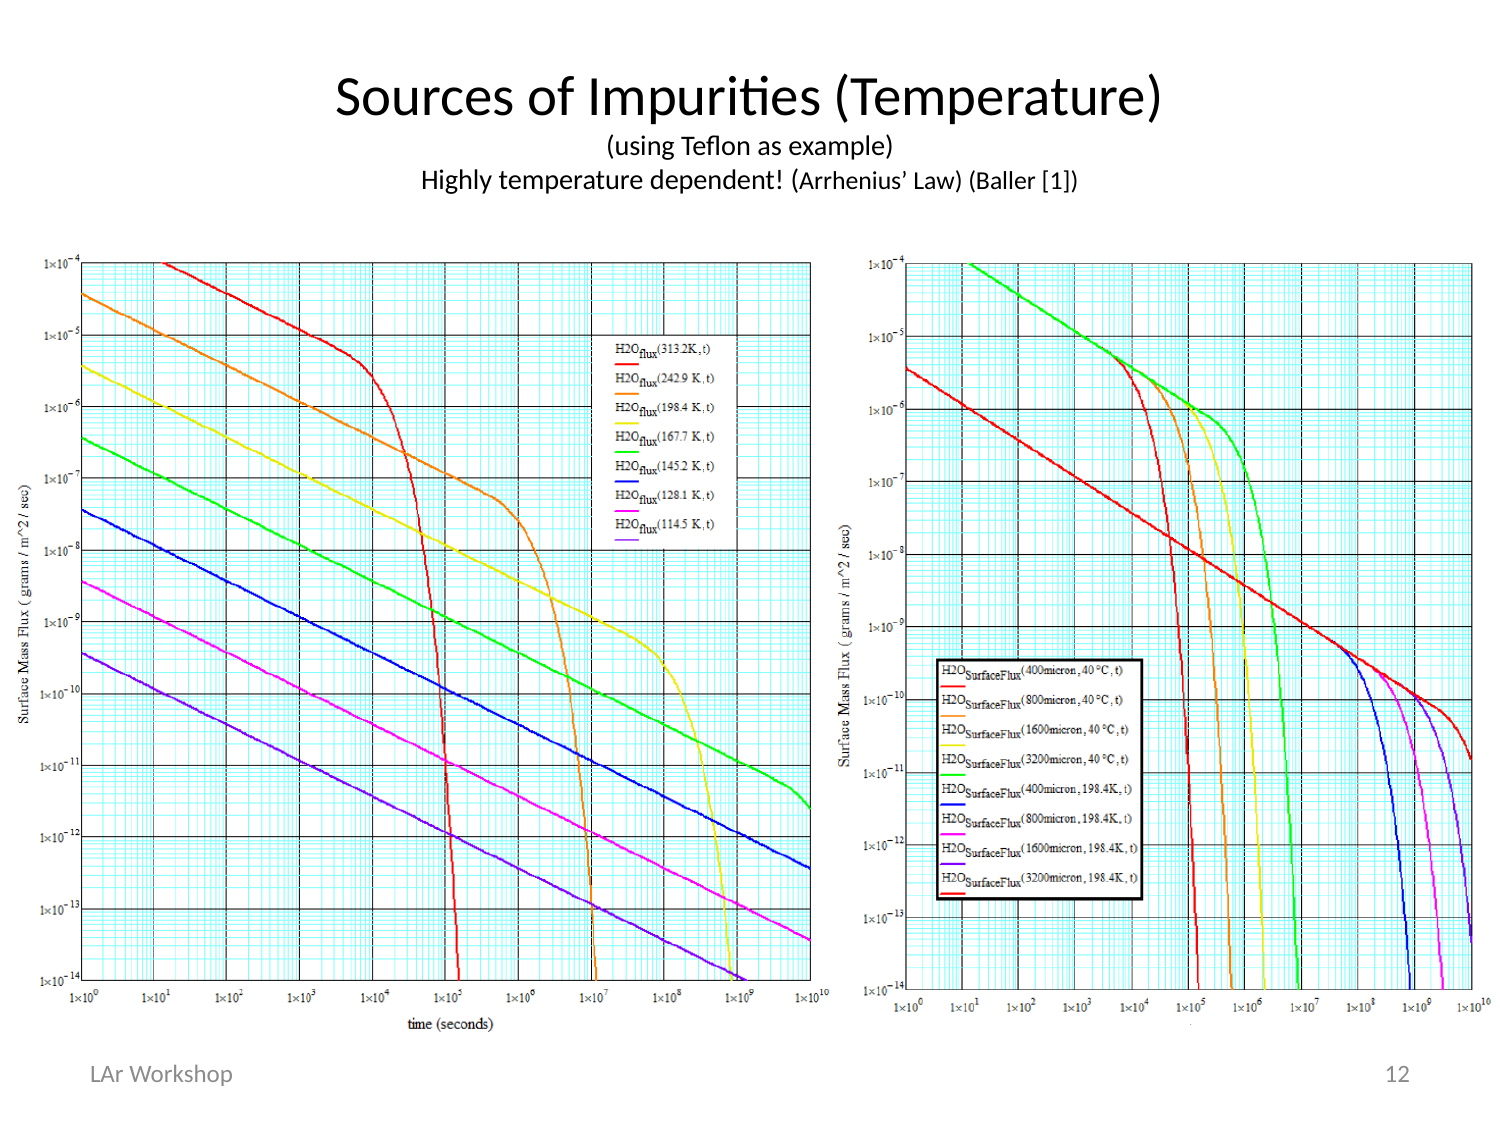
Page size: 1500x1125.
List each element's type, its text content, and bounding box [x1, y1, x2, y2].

title Sources of Impurities (Temperature) (using Teflon as example) Highly temperature dependent! (Arrhenius’ Law) (Baller [1]) [75, 50, 1425, 238]
picture [0, 248, 1496, 1034]
slide_number LAr Workshop [75, 1042, 425, 1103]
slide_number 12 [1074, 1042, 1425, 1103]
